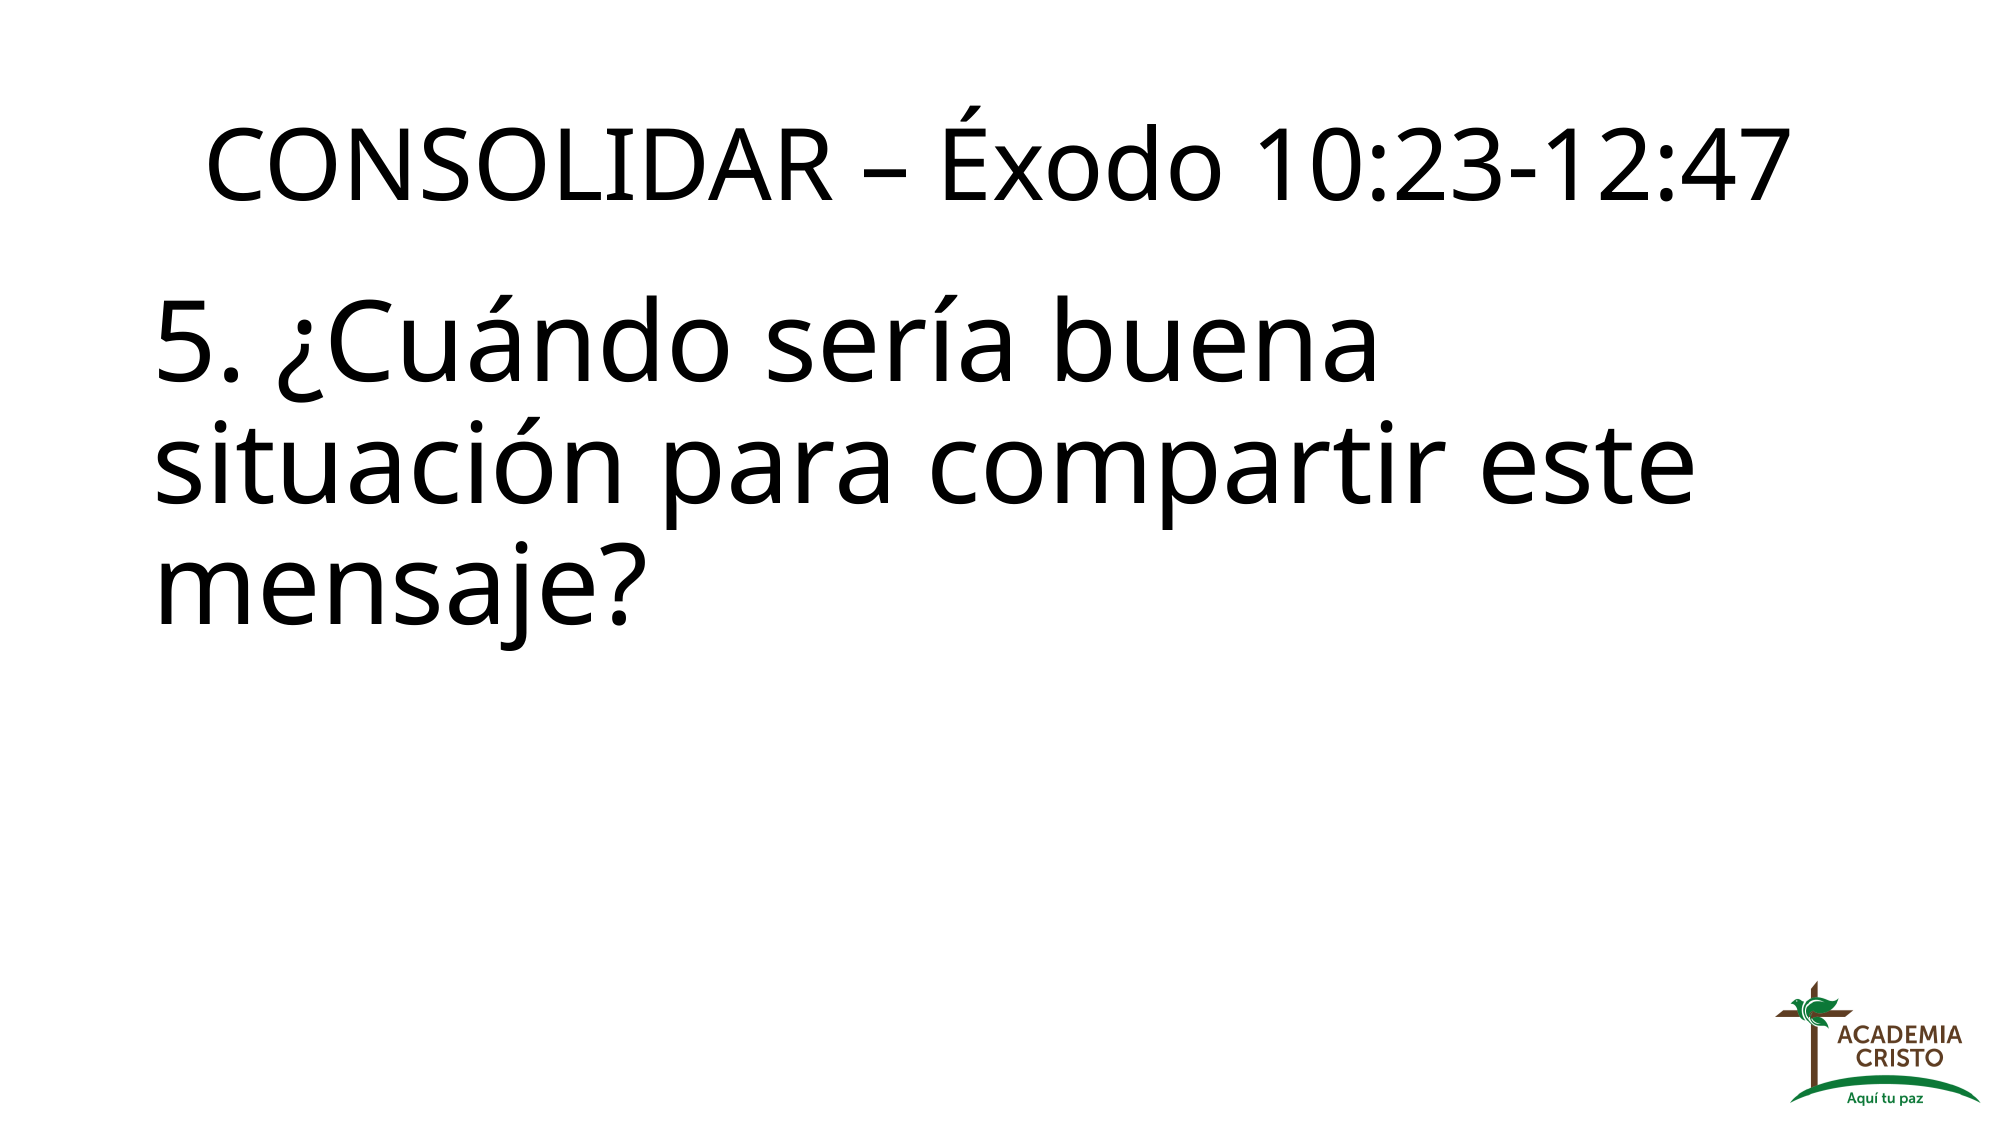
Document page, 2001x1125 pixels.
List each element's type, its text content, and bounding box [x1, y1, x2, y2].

list 5. ¿Cuándo sería buena situación para compartir este mensaje? [137, 277, 1793, 1014]
picture [1759, 972, 2000, 1125]
title CONSOLIDAR – Éxodo 10:23-12:47 [137, 59, 1863, 278]
